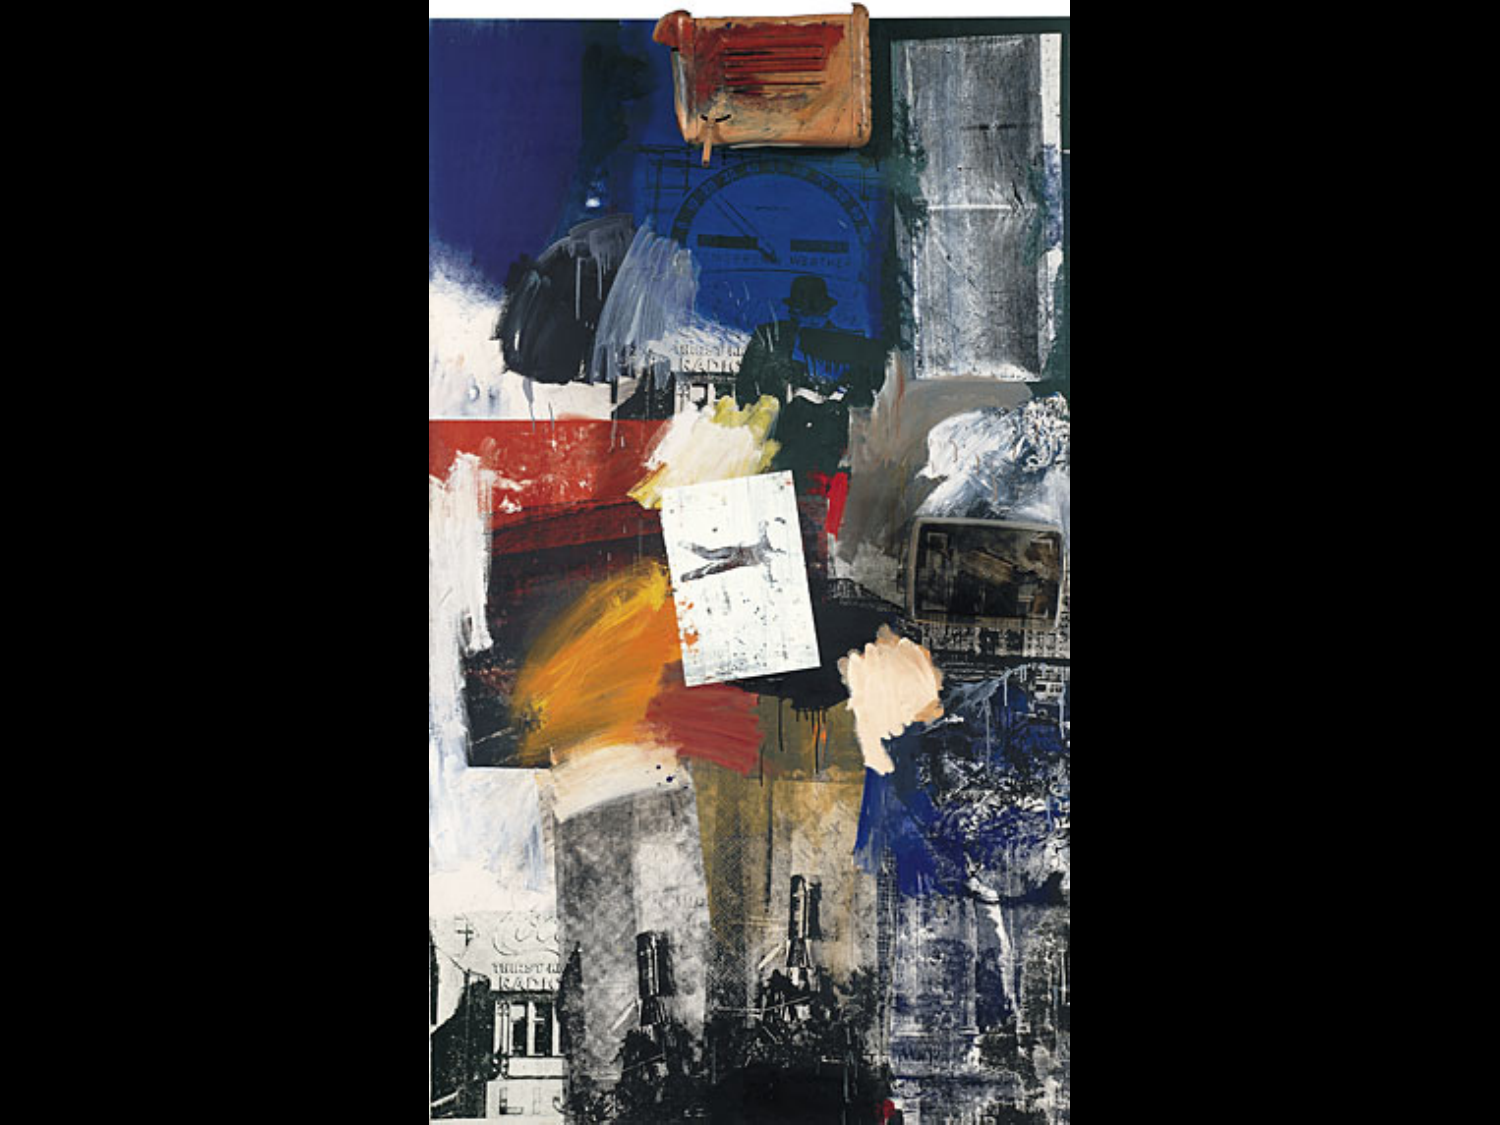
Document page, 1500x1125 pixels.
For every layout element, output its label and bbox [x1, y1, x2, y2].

picture [429, 0, 1071, 1125]
